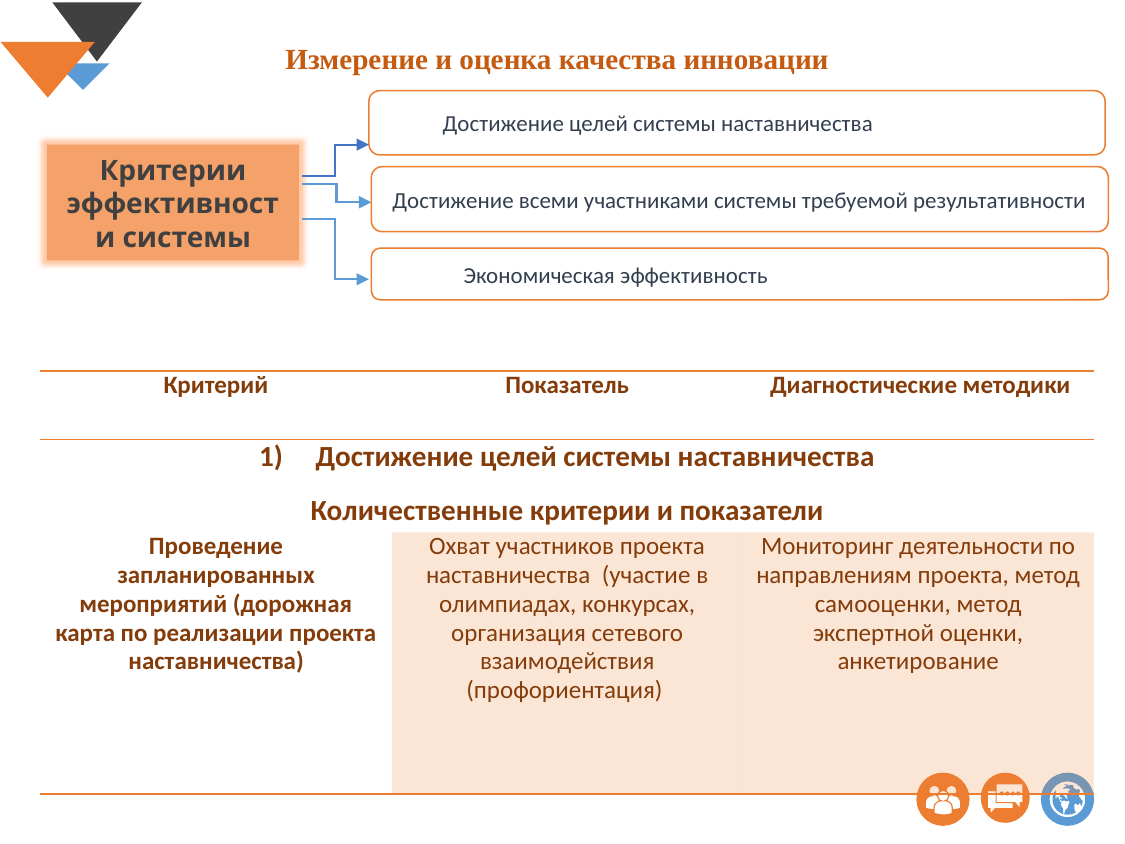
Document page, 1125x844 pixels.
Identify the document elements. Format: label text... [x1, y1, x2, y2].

table_cell Охват участников проекта наставничества (участие в олимпиадах, конкурсах, организация сетевого взаимодействия (профориентация) [392, 532, 743, 793]
table_header Диагностические методики [743, 372, 1094, 439]
text_box Достижение целей системы наставничества [368, 90, 1106, 155]
table_cell Количественные критерии и показатели [40, 480, 1094, 532]
text_box Достижение всеми участниками системы требуемой результативности [371, 166, 1109, 232]
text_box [301, 144, 369, 177]
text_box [301, 219, 369, 280]
table_cell Мониторинг деятельности по направлениям проекта, метод самооценки, метод экспертной оценки, анкетирование [743, 532, 1094, 793]
text_box Измерение и оценка качества инновации [190, 23, 924, 76]
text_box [980, 772, 1030, 823]
text_box [52, 2, 142, 62]
table_cell Достижение целей системы наставничества [40, 440, 1094, 480]
text_box [67, 63, 110, 90]
text_box Экономическая эффективность [371, 248, 1109, 300]
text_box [301, 183, 372, 203]
table_header Критерий [40, 372, 392, 439]
text_box [0, 41, 95, 98]
table_header Показатель [392, 372, 743, 439]
table_cell Проведение запланированных мероприятий (дорожная карта по реализации проекта наставничества) [40, 532, 392, 793]
text_box [916, 795, 970, 826]
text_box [1040, 772, 1095, 826]
text_box Критерии эффективности системы [46, 144, 299, 261]
